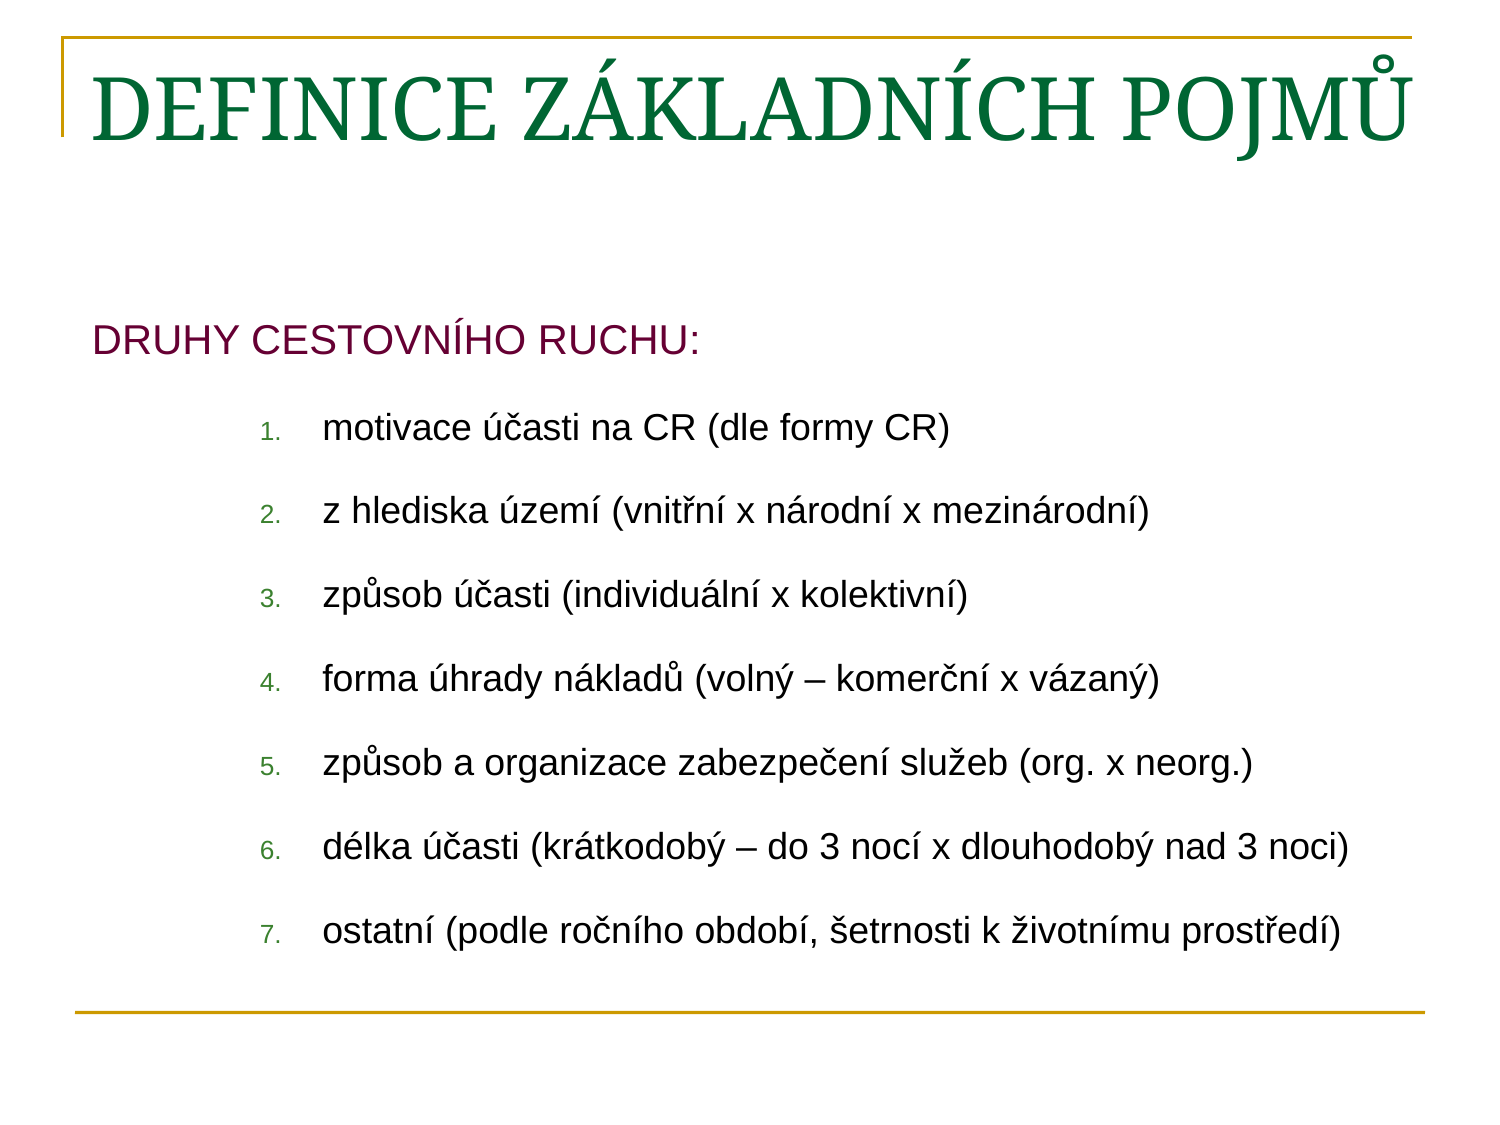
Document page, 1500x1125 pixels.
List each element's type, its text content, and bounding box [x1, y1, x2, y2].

list DRUHY CESTOVNÍHO RUCHU: motivace účasti na CR (dle formy CR) z hlediska území (vnitřní x národní x mezinárodní) způsob účasti (individuální x kolektivní) forma úhrady nákladů (volný – komerční x vázaný) způsob a organizace zabezpečení služeb (org. x neorg.) délka účasti (krátkodobý – do 3 nocí x dlouhodobý nad 3 noci) ostatní (podle ročního období, šetrnosti k životnímu prostředí) [76, 290, 1427, 981]
title DEFINICE ZÁKLADNÍCH POJMŮ [75, 45, 1447, 233]
